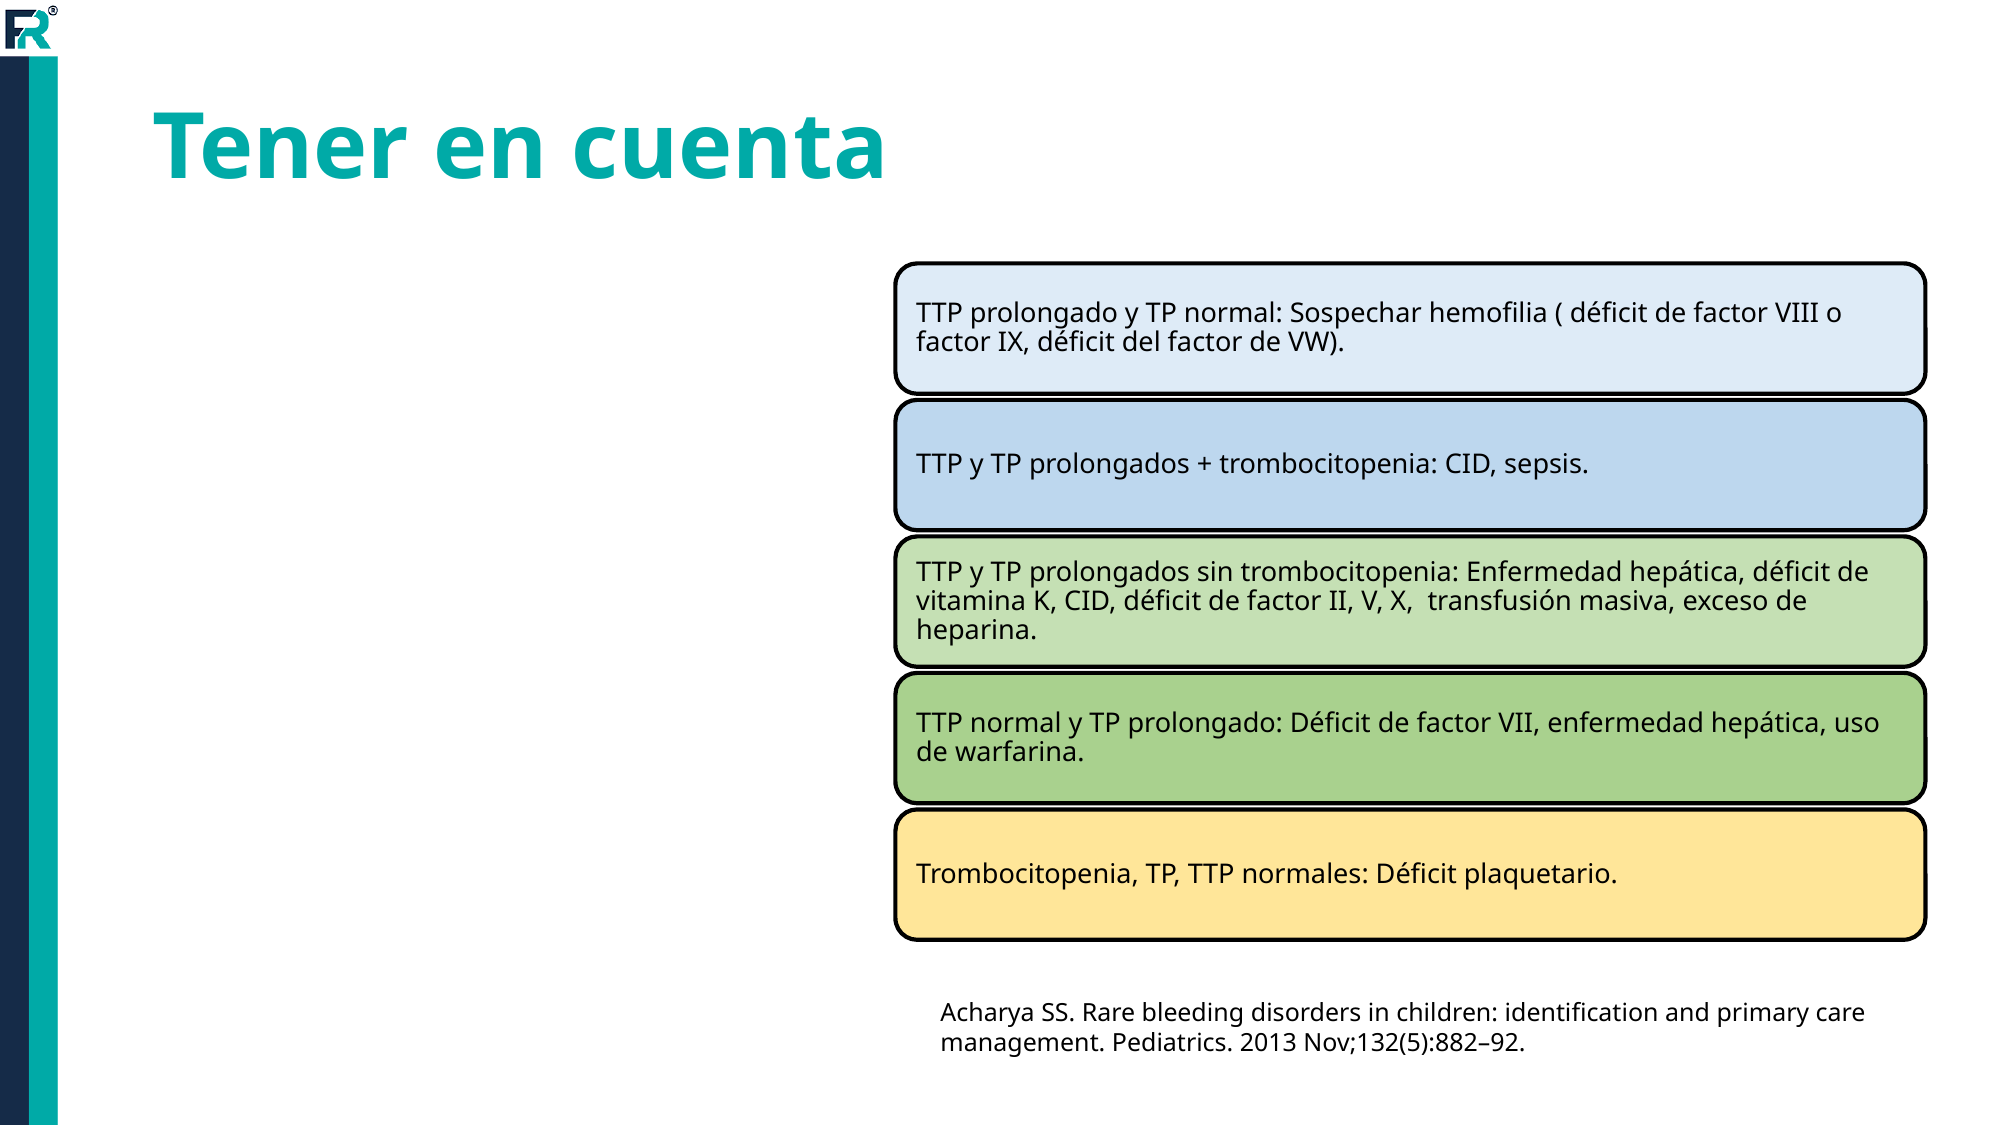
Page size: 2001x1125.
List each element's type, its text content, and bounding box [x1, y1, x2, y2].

text_box Acharya SS. Rare bleeding disorders in children: identification and primary care management. Pediatrics. 2013 Nov;132(5):882–92. [925, 989, 1926, 1064]
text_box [895, 244, 1926, 959]
picture [0, 0, 2001, 1125]
title Tener en cuenta [137, 40, 1000, 259]
